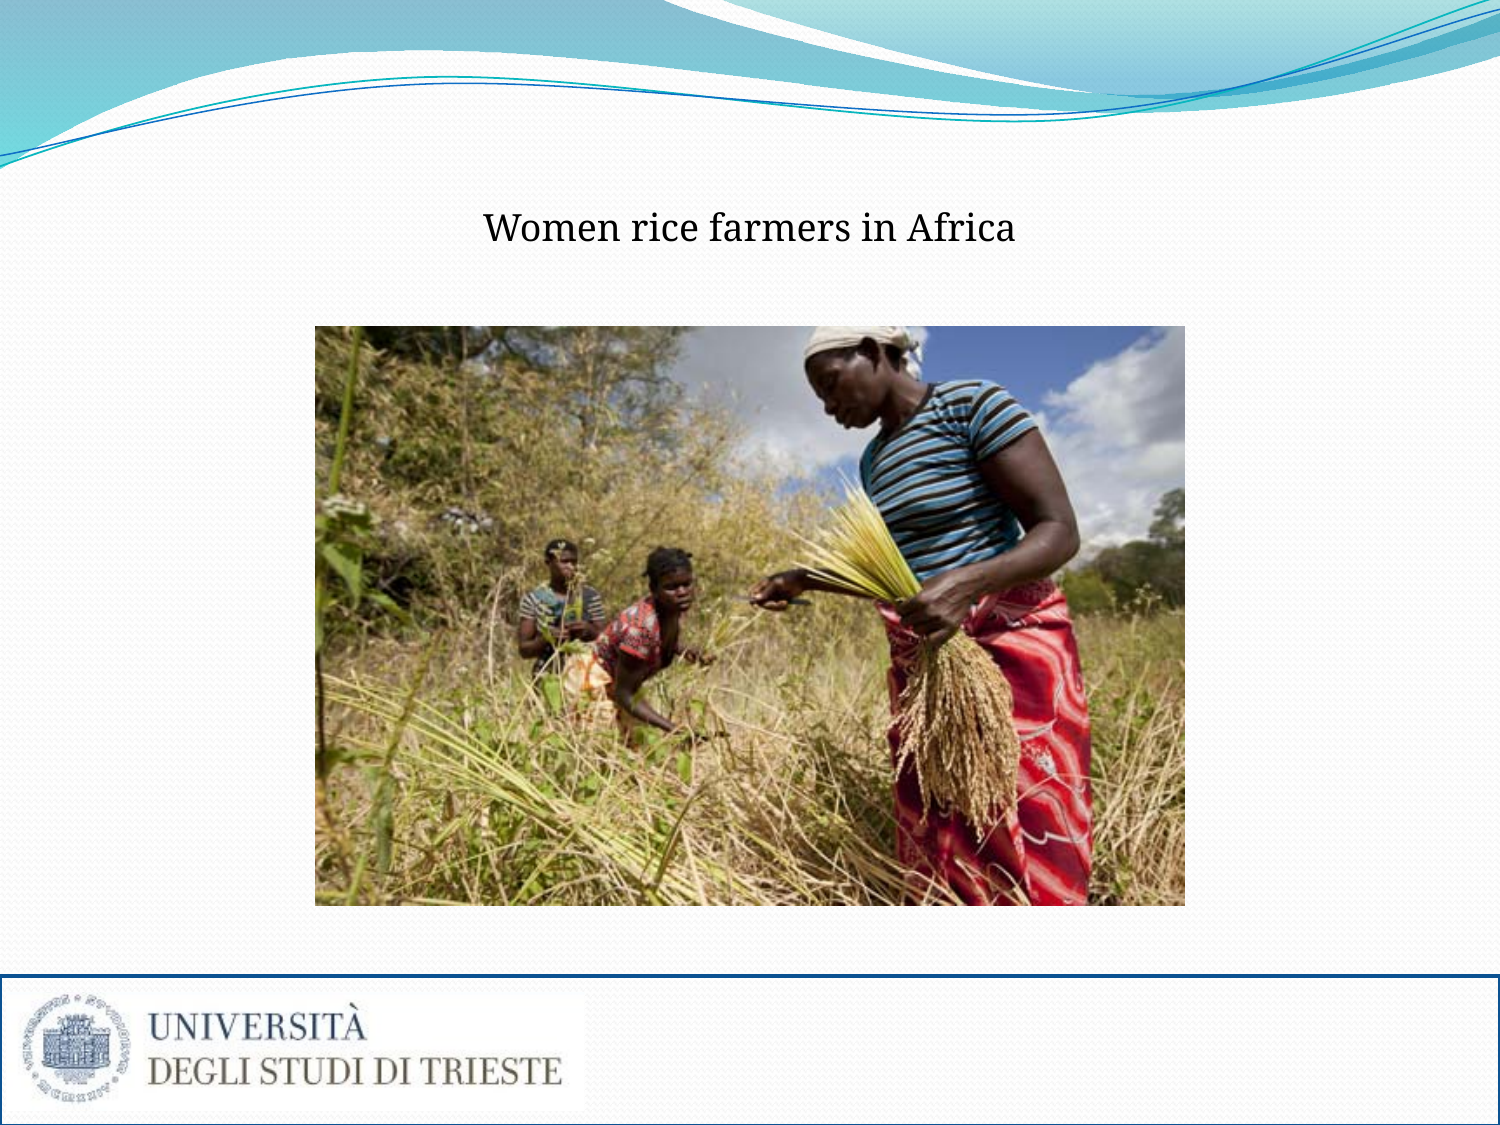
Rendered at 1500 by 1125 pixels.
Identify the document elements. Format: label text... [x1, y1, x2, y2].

text_box Women rice farmers in Africa [468, 196, 1032, 256]
picture [314, 326, 1186, 906]
text_box [0, 974, 1500, 1125]
picture [6, 991, 585, 1111]
